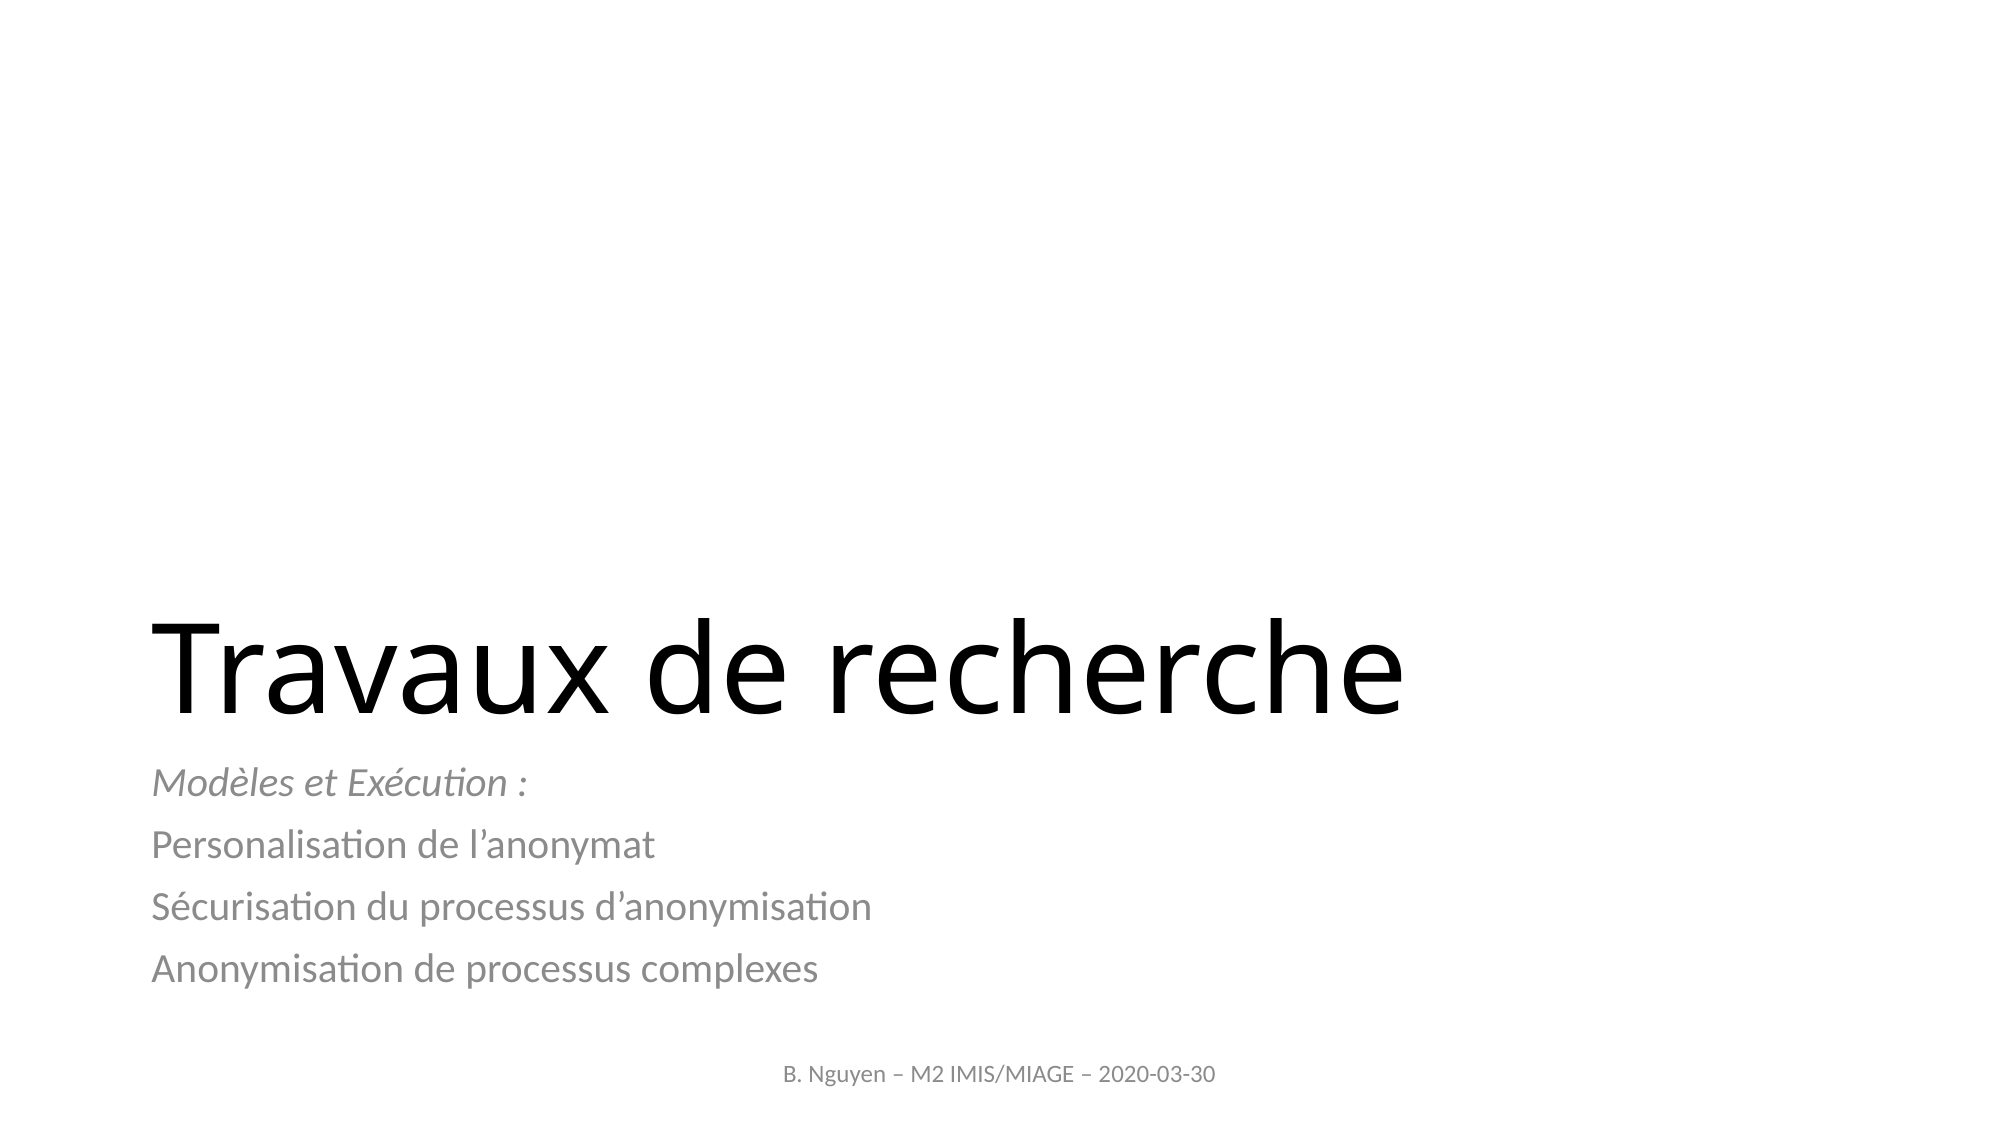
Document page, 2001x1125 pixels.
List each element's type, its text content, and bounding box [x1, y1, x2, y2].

footer B. Nguyen – M2 IMIS/MIAGE – 2020-03-30 [662, 1042, 1338, 1103]
title Travaux de recherche [136, 280, 1862, 749]
list Modèles et Exécution : Personalisation de l’anonymat Sécurisation du processus d’anonymisation Anonymisation de processus complexes [136, 752, 1862, 999]
